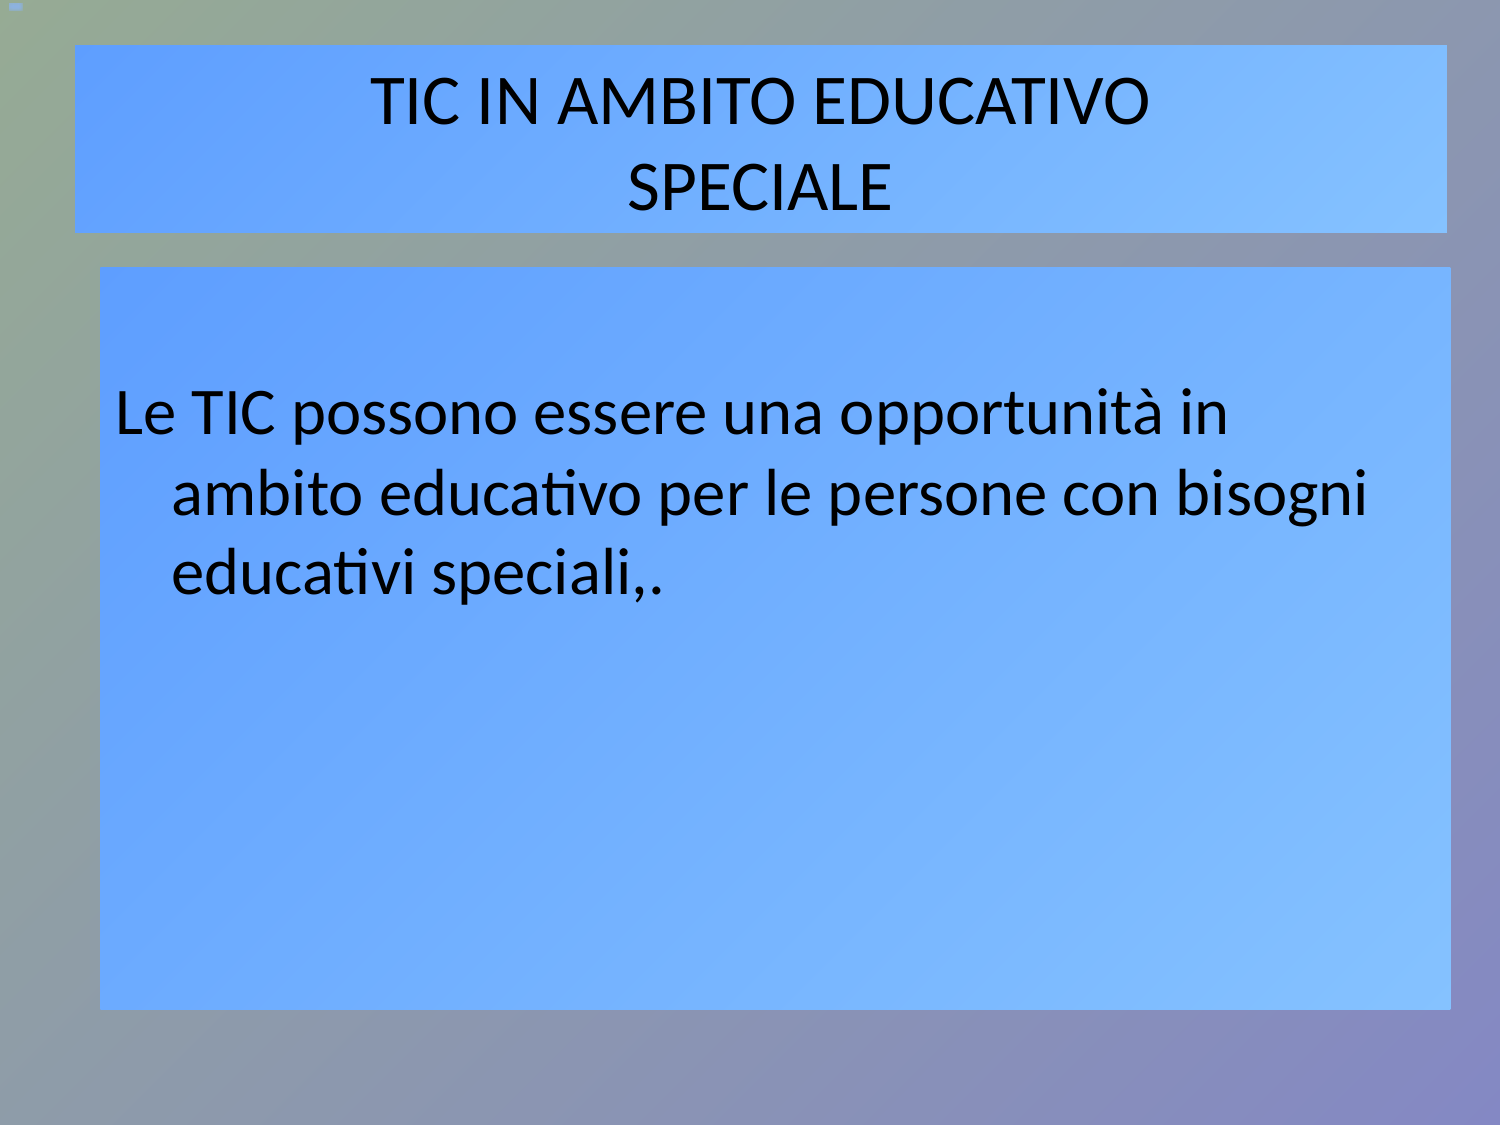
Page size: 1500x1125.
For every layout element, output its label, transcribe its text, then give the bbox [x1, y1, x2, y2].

title TIC IN AMBITO EDUCATIVO SPECIALE [75, 45, 1447, 233]
list Le TIC possono essere una opportunità in ambito educativo per le persone con bisogni educativi speciali,. [100, 267, 1451, 1010]
